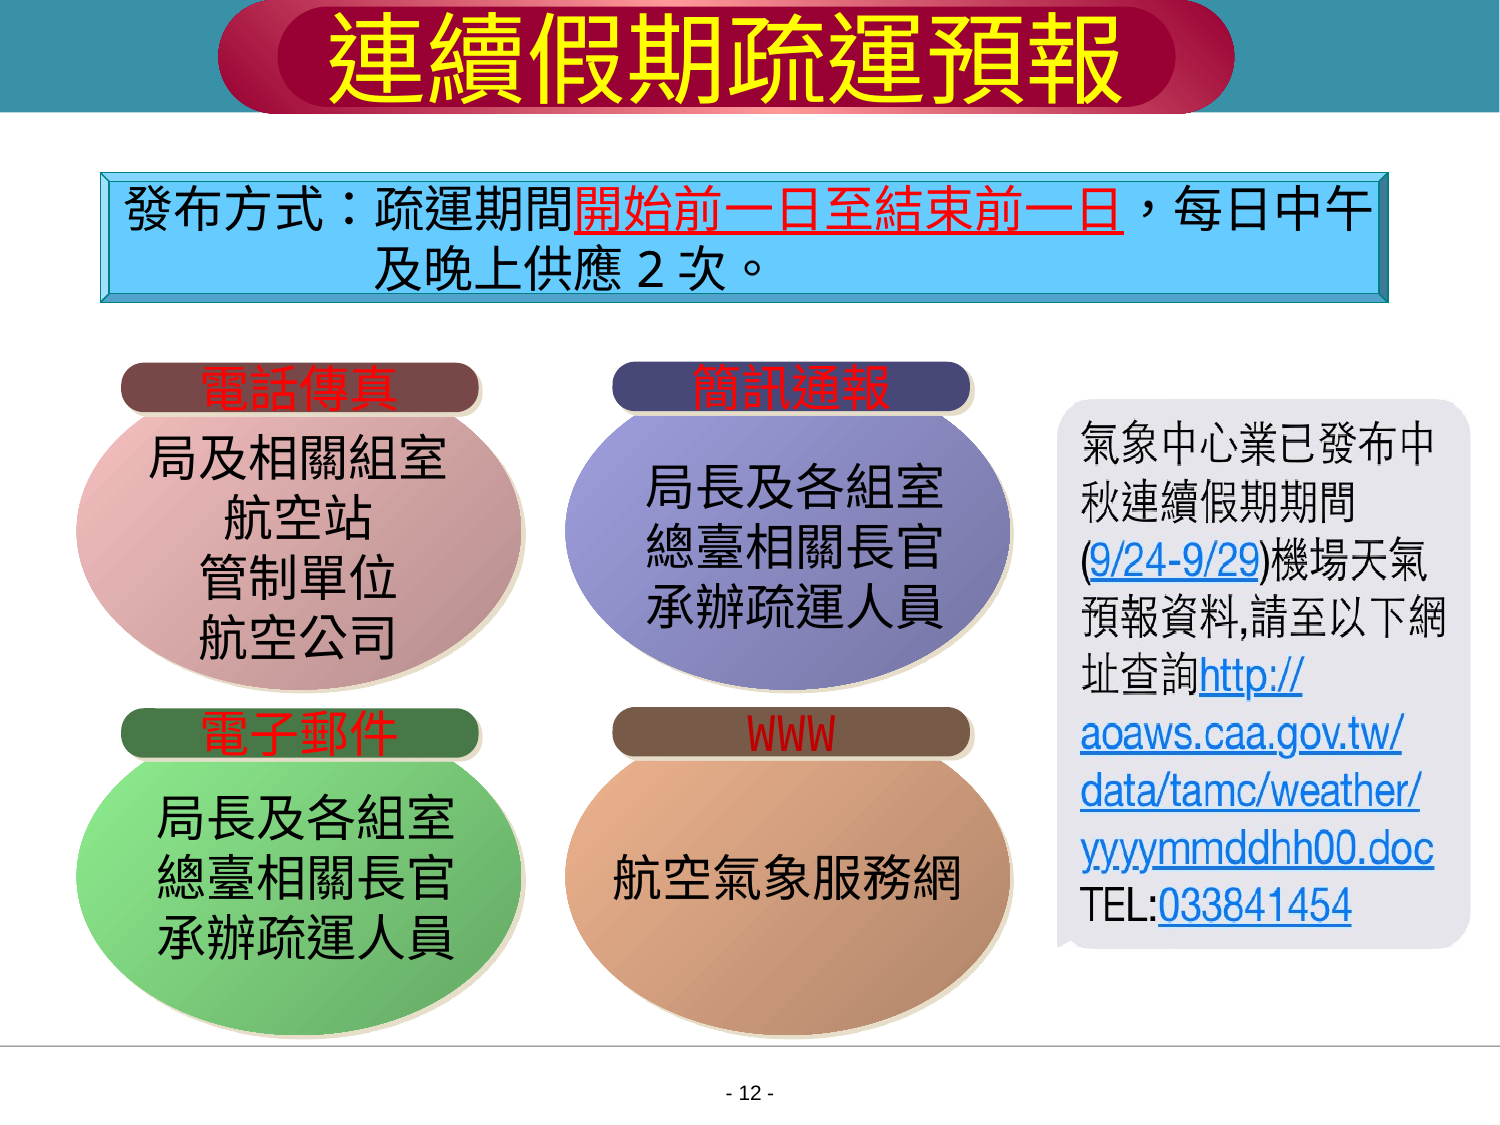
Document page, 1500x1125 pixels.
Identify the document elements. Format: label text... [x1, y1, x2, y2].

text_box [76, 361, 1011, 1036]
text_box 發布方式：疏運期間開始前一日至結束前一日，每日中午 及晚上供應2次。 [100, 172, 1388, 303]
picture [1056, 396, 1471, 953]
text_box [218, 0, 1235, 114]
